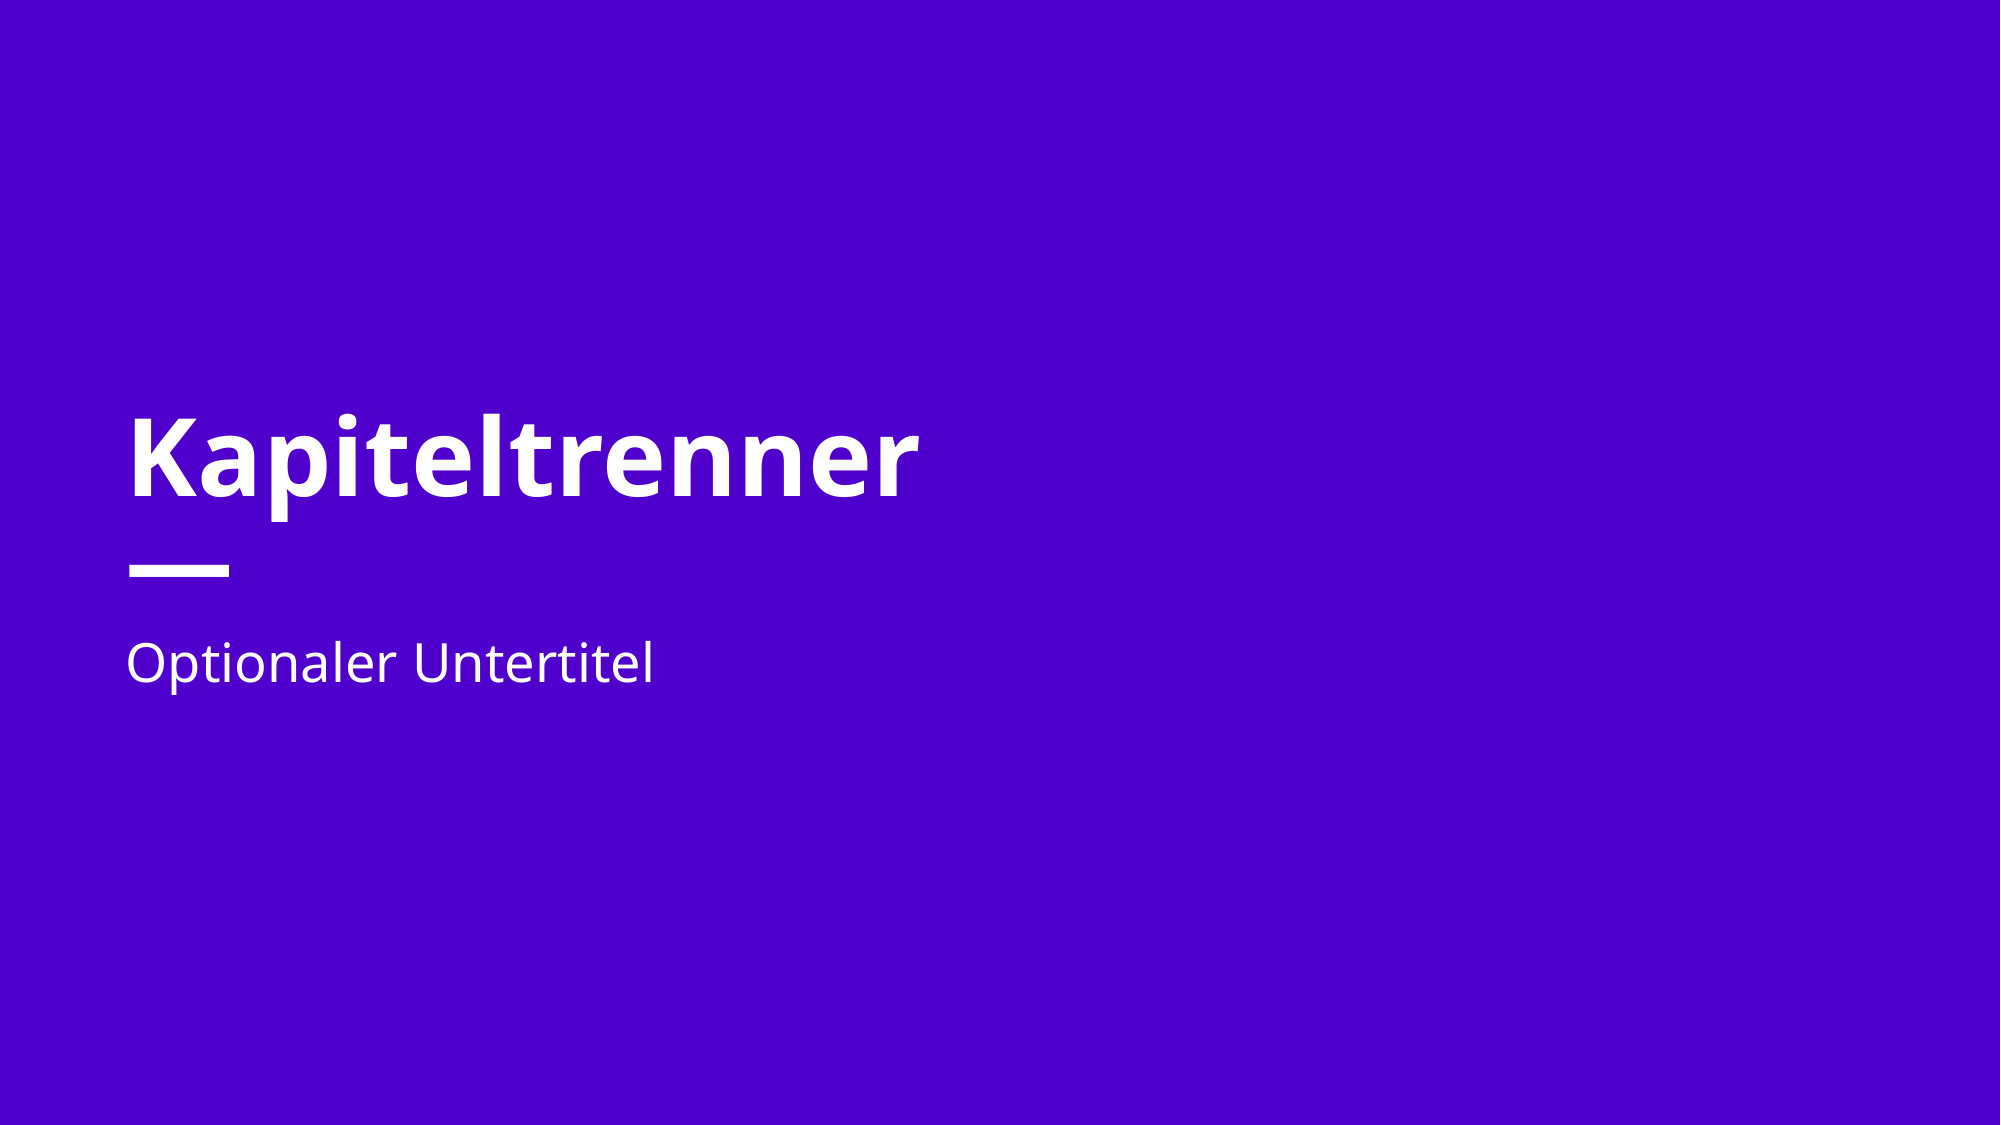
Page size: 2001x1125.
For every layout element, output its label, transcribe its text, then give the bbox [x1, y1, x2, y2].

list Optionaler Untertitel [125, 621, 1875, 705]
title Kapiteltrenner — [125, 255, 1875, 621]
